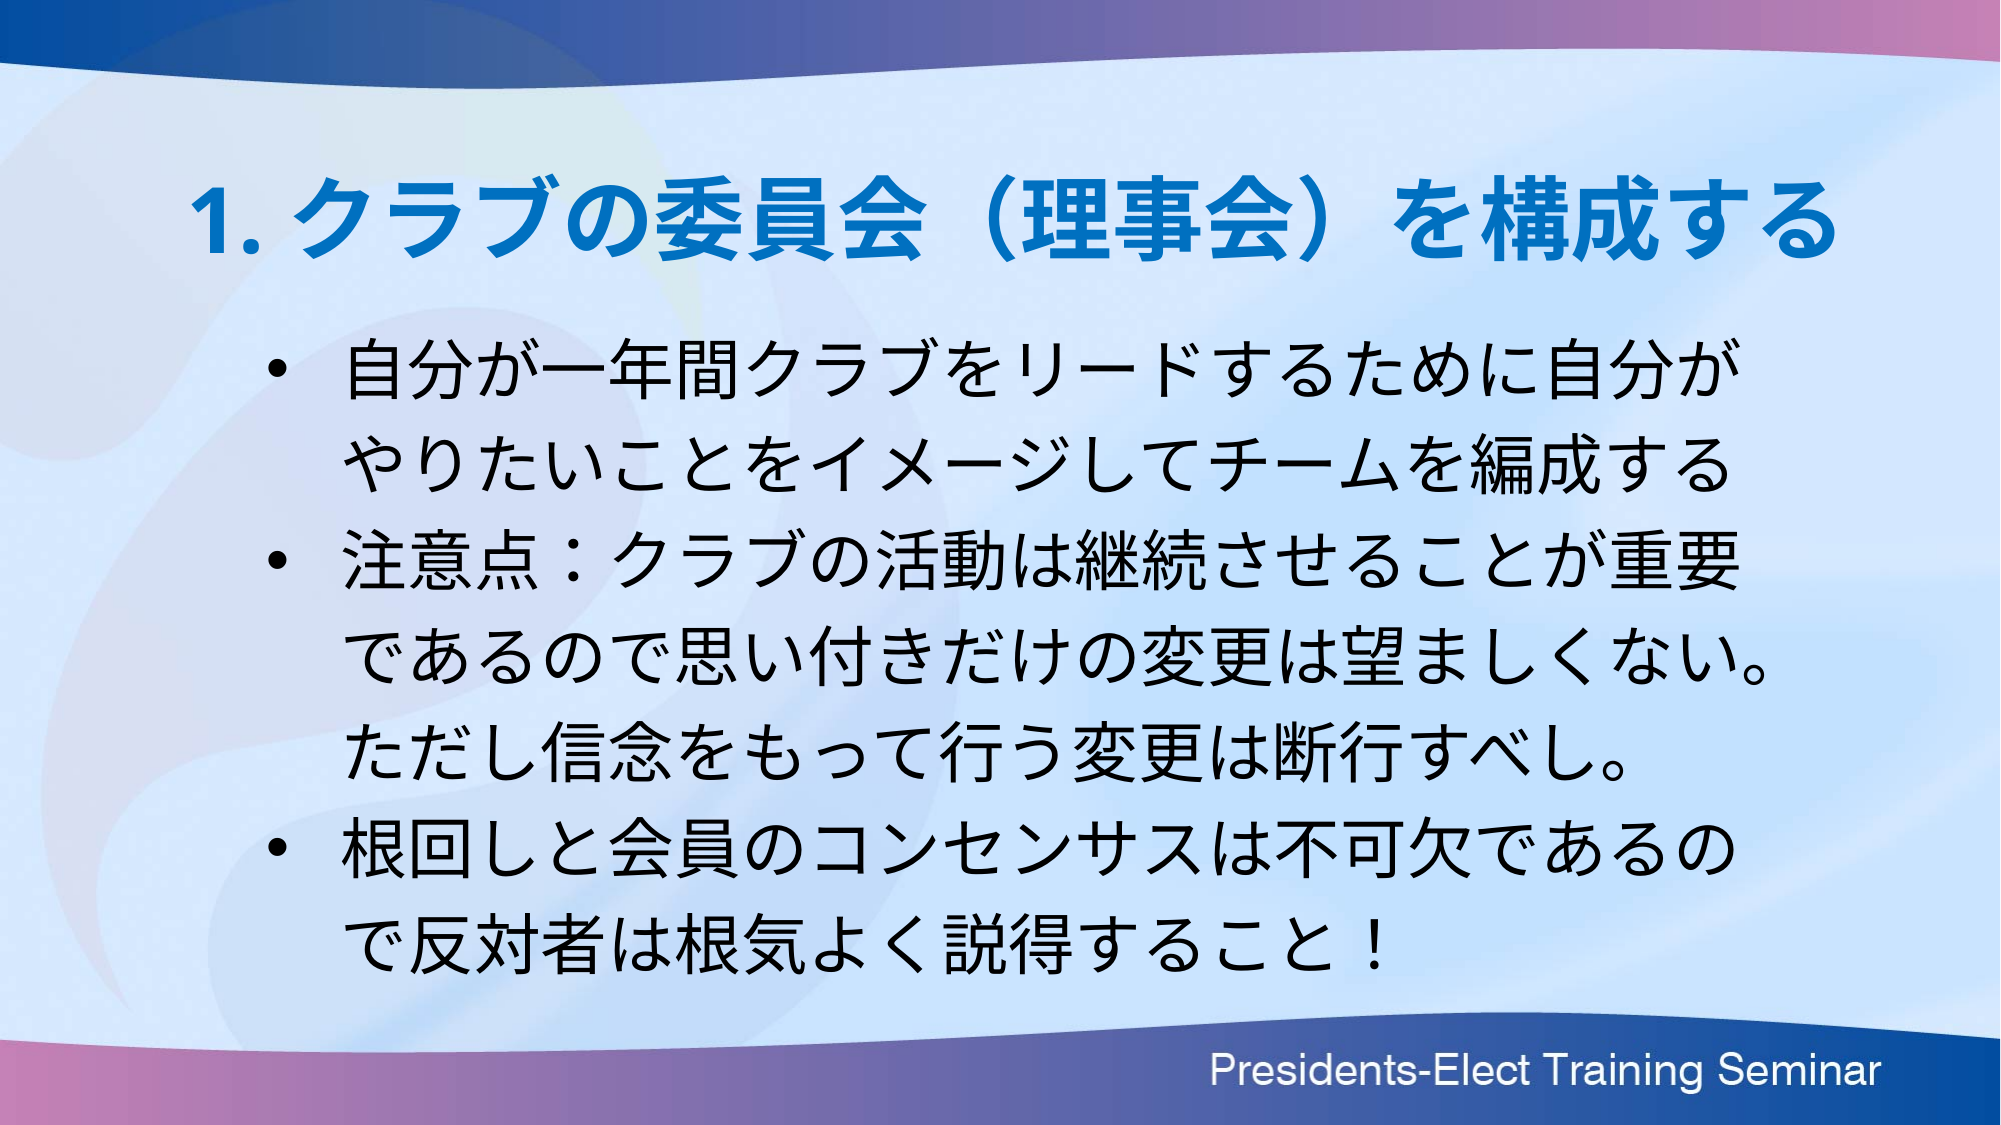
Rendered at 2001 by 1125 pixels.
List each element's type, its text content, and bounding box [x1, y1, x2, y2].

text_box 自分が一年間クラブをリードするために自分がやりたいことをイメージしてチームを編成する 注意点：クラブの活動は継続させることが重要であるので思い付きだけの変更は望ましくない。ただし信念をもって行う変更は断行すべし。 根回しと会員のコンセンサスは不可欠であるので反対者は根気よく説得すること！ [251, 304, 1822, 990]
picture [0, 0, 2001, 1125]
text_box 1.クラブの委員会（理事会）を構成する [50, 154, 1983, 280]
